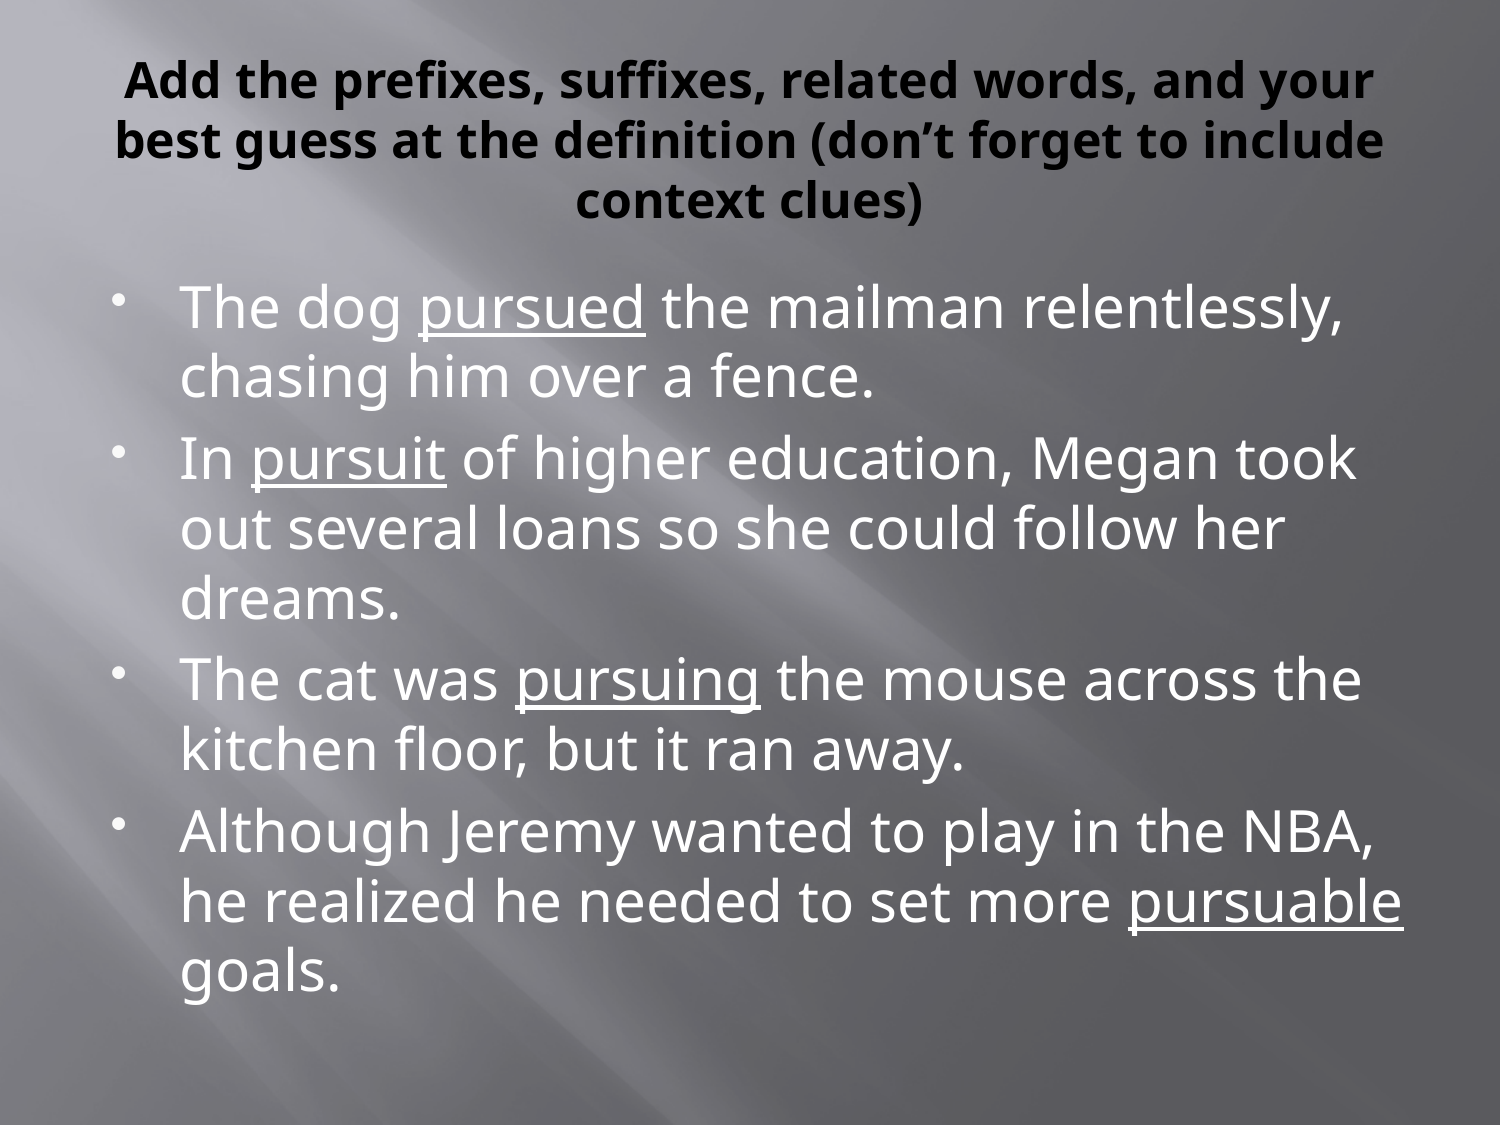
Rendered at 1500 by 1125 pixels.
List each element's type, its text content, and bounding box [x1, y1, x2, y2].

list The dog pursued the mailman relentlessly, chasing him over a fence. In pursuit of higher education, Megan took out several loans so she could follow her dreams. The cat was pursuing the mouse across the kitchen floor, but it ran away. Although Jeremy wanted to play in the NBA, he realized he needed to set more pursuable goals. [75, 262, 1425, 1035]
title Add the prefixes, suffixes, related words, and your best guess at the definition (don’t forget to include context clues) [75, 45, 1425, 233]
